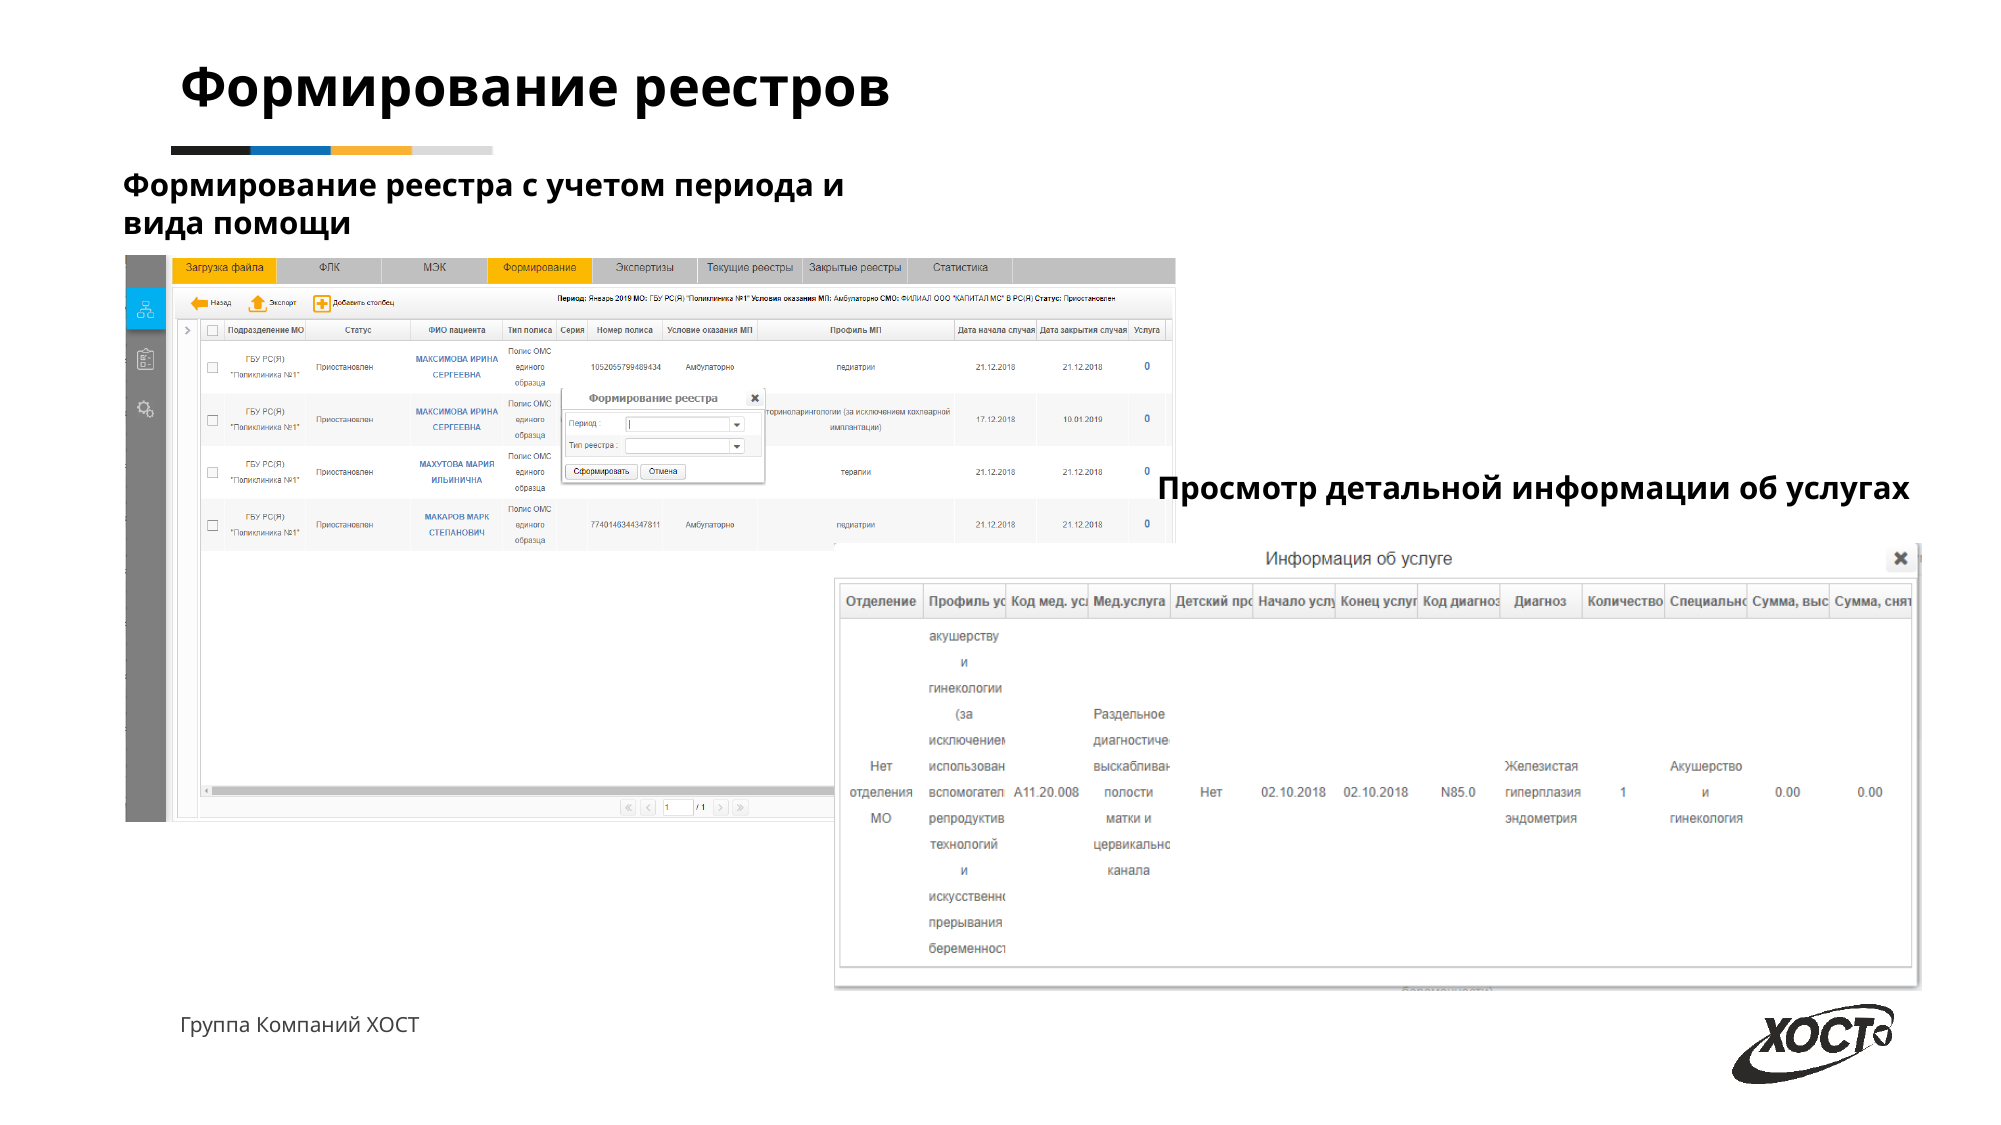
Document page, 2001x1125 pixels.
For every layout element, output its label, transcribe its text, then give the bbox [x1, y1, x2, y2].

picture [171, 146, 494, 155]
title Формирование реестров [165, 45, 1890, 126]
text_box Формирование реестра с учетом периода и вида помощи [107, 162, 933, 244]
text_box Просмотр детальной информации об услугах [1180, 446, 1926, 528]
picture [125, 255, 1922, 991]
picture [1732, 1004, 1894, 1084]
